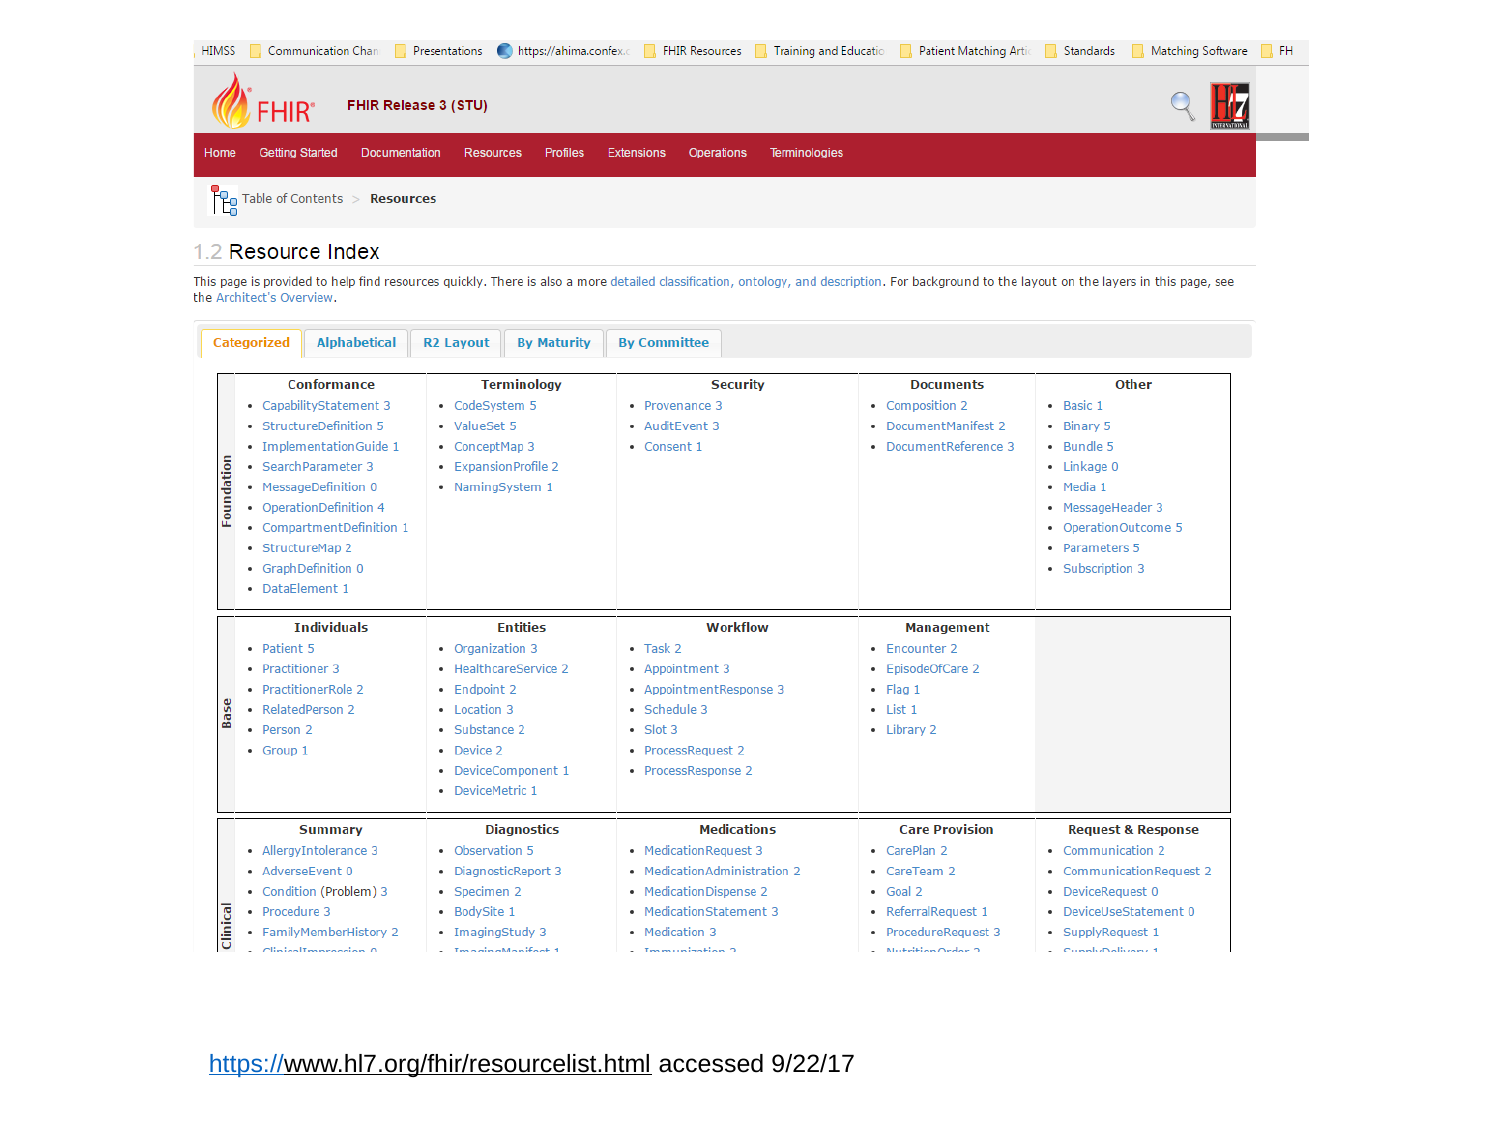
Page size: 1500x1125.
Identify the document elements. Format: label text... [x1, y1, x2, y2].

text_box https://www.hl7.org/fhir/resourcelist.html accessed 9/22/17 [193, 1040, 1285, 1085]
picture [193, 40, 1310, 953]
